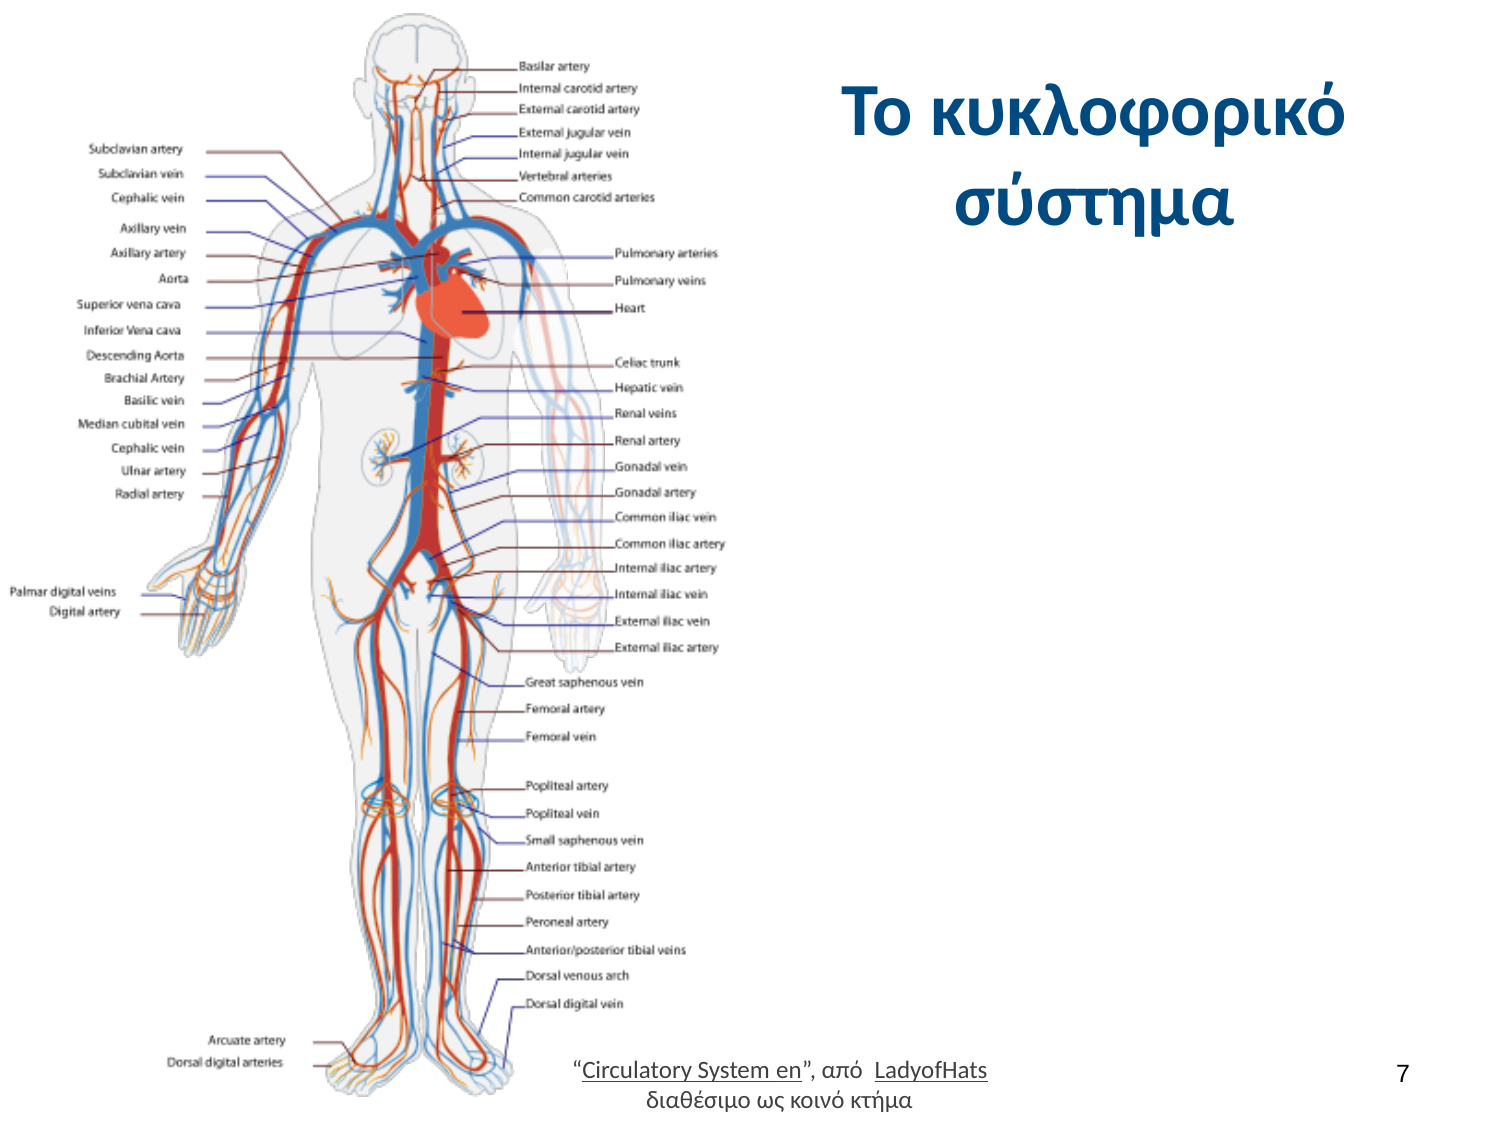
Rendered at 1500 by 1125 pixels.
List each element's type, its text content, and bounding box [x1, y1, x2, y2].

picture [0, 3, 780, 1108]
text_box “Circulatory System en”, από LadyofHats διαθέσιμο ως κοινό κτήμα [521, 1046, 1038, 1122]
title Το κυκλοφορικό σύστημα [783, 56, 1474, 246]
slide_number 6 [1074, 1042, 1425, 1103]
